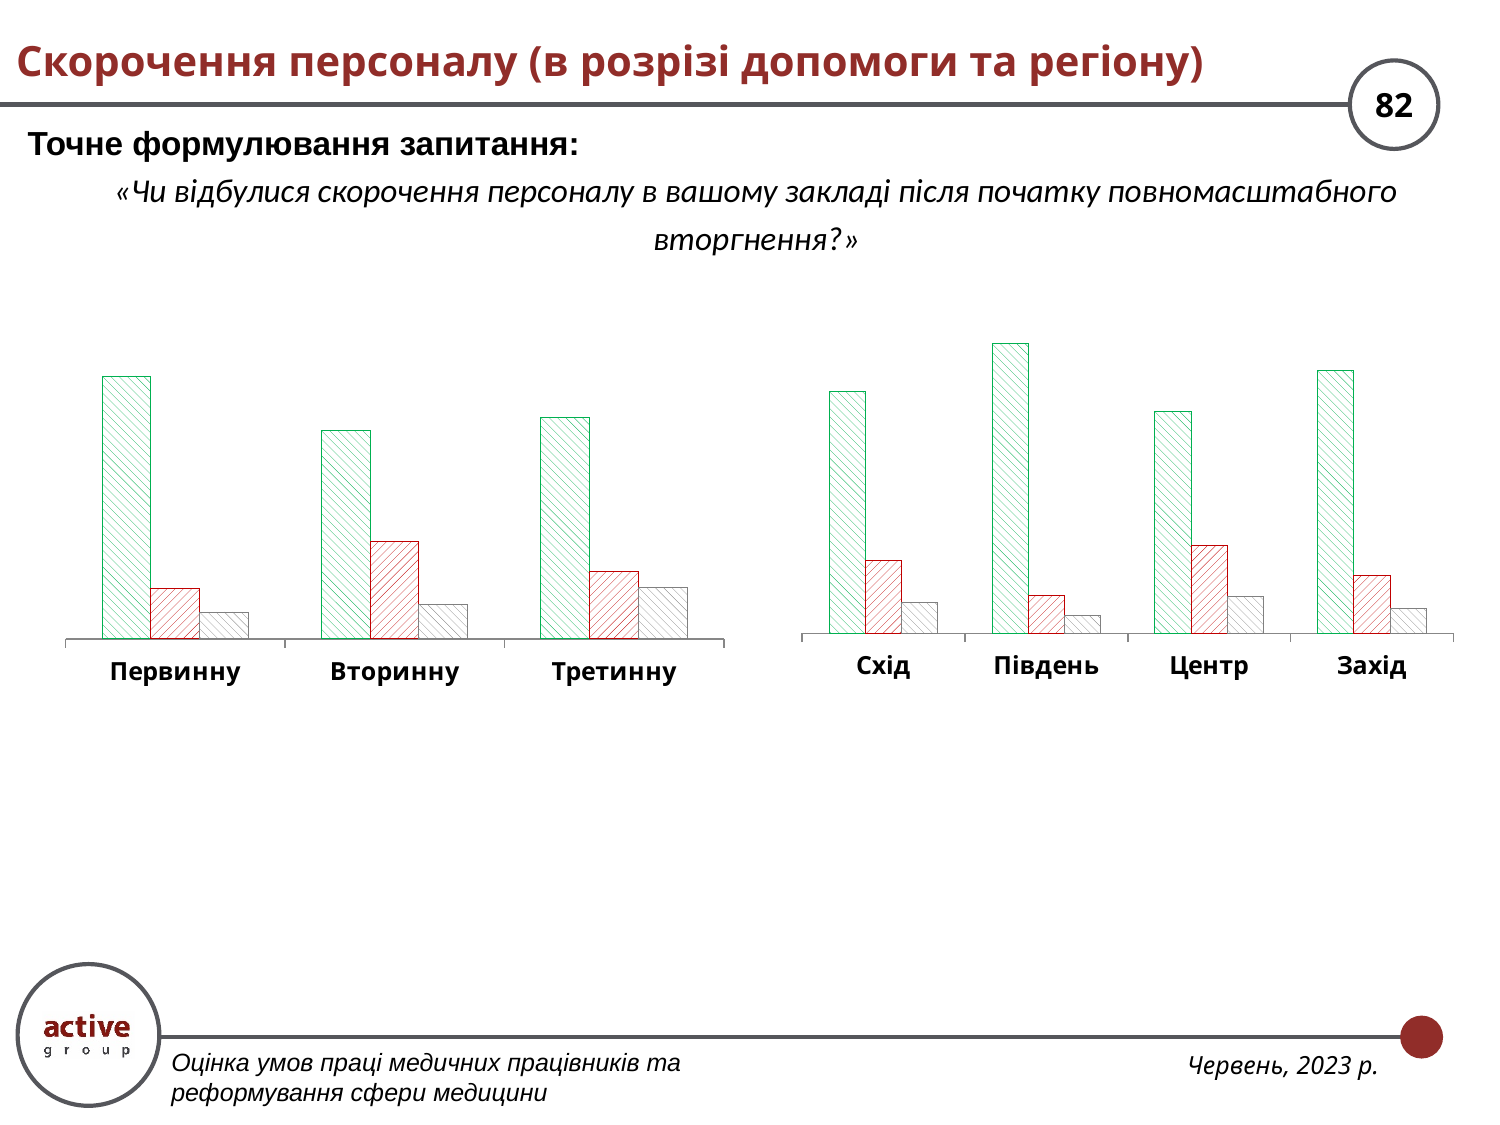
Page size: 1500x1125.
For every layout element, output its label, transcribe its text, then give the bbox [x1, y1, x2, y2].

picture [42, 1011, 135, 1059]
text_box Точне формулювання запитання: «Чи відбулися скорочення персоналу в вашому закладі після початку повномасштабного вторгнення?» [12, 106, 1500, 265]
chart [749, 290, 1468, 906]
chart [12, 302, 739, 906]
title Скорочення персоналу (в розрізі допомоги та регіону) [0, 18, 1337, 100]
